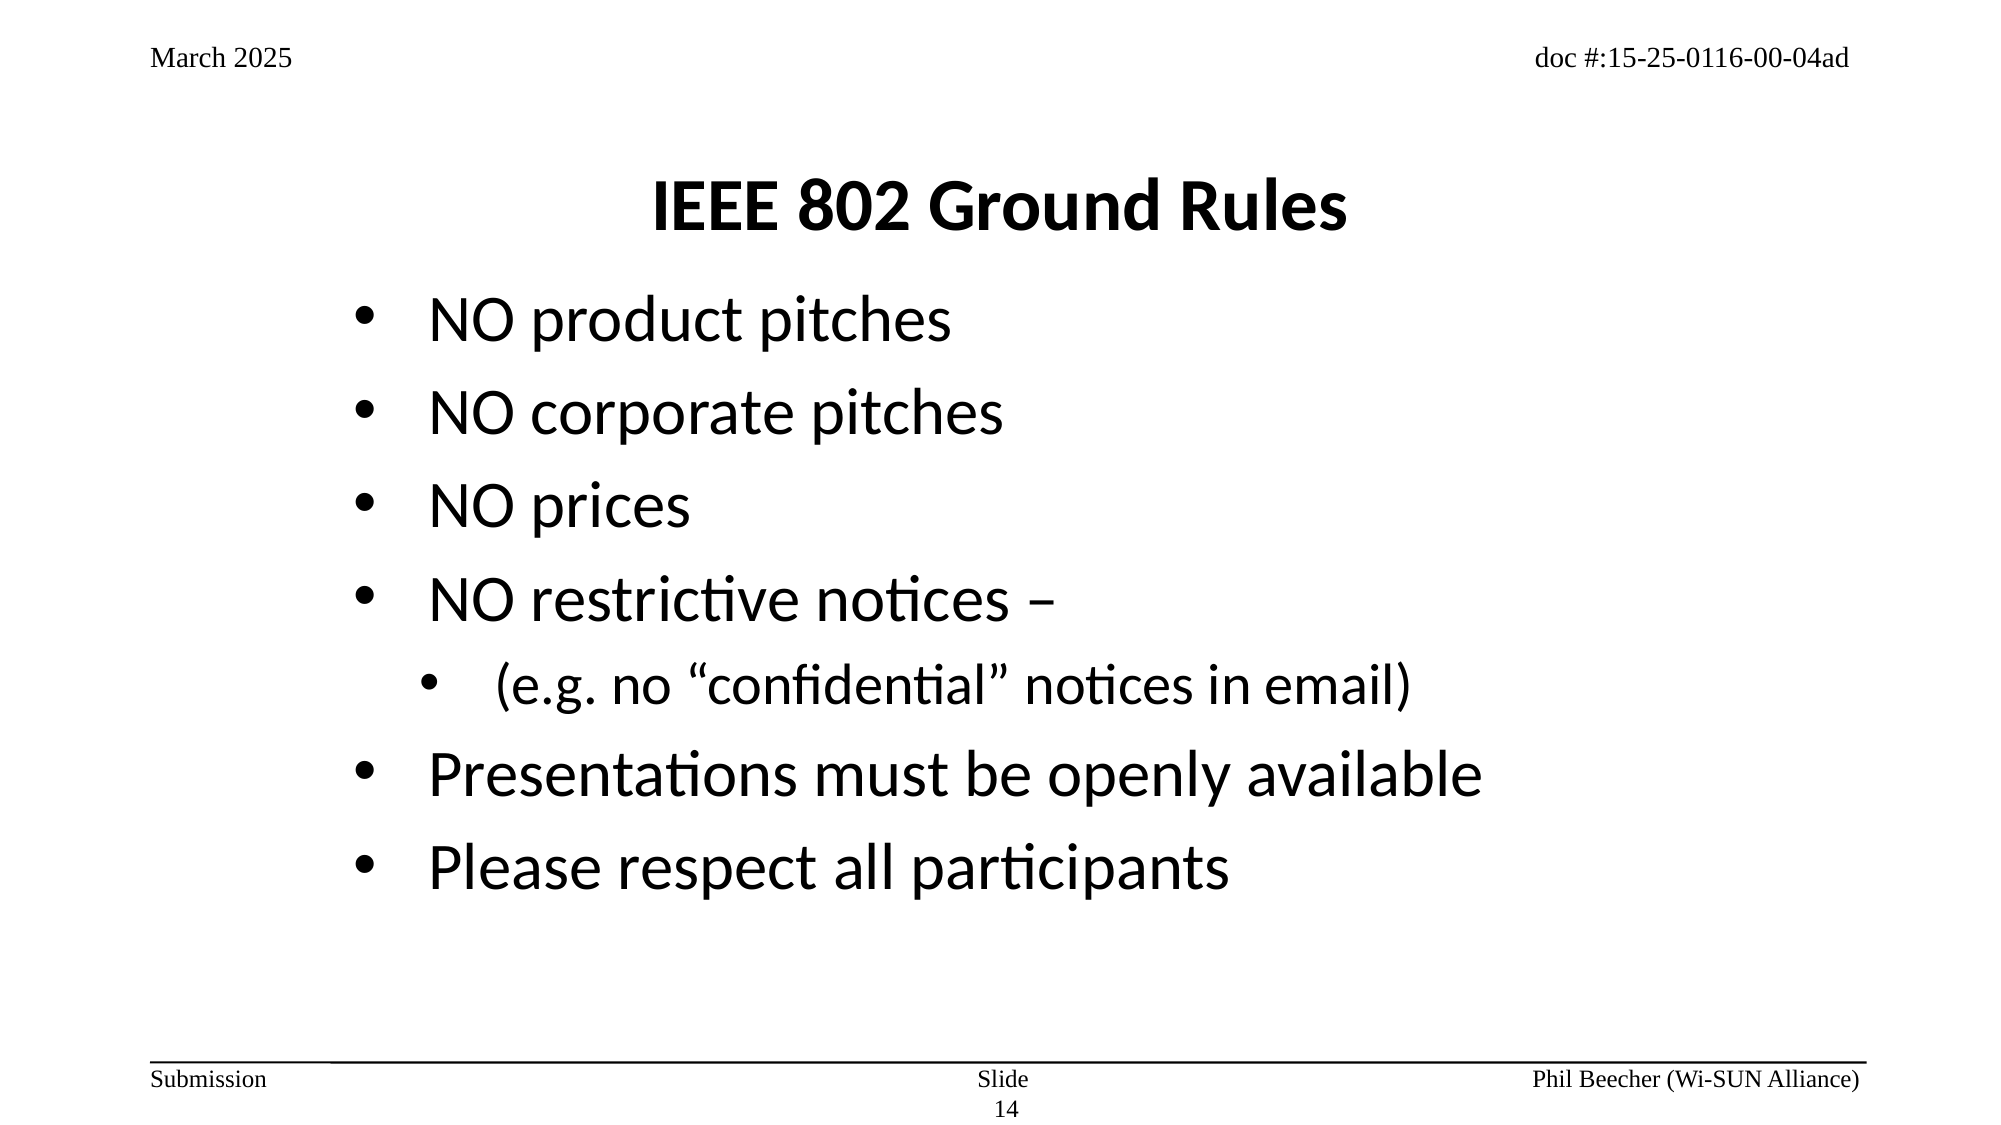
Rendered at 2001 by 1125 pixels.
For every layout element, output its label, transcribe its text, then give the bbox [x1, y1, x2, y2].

footer Phil Beecher (Wi-SUN Alliance) [1362, 1062, 1875, 1093]
title IEEE 802 Ground Rules [150, 112, 1850, 288]
slide_number Slide 14 [970, 1061, 1042, 1093]
list NO product pitches NO corporate pitches NO prices NO restrictive notices – (e.g. no “confidential” notices in email) Presentations must be openly available Please respect all participants [338, 267, 1686, 1024]
